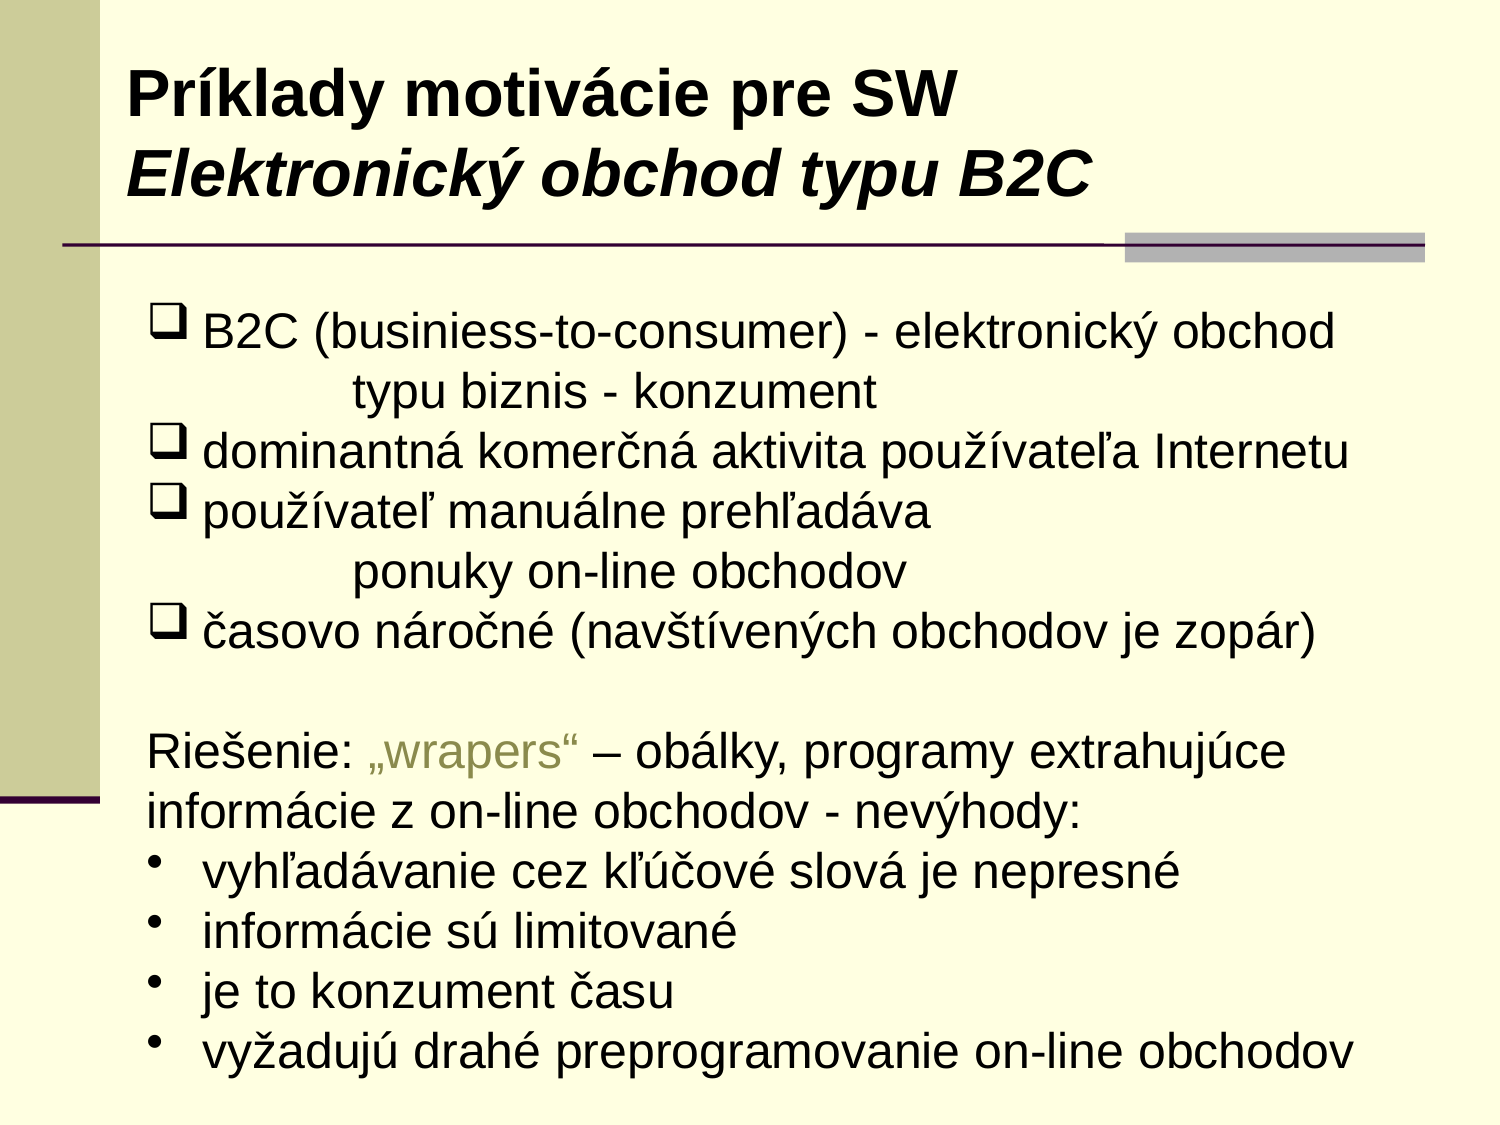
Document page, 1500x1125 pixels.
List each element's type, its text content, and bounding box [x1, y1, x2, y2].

text_box B2C (businiess-to-consumer) - elektronický obchod typu biznis - konzument dominantná komerčná aktivita používateľa Internetu používateľ manuálne prehľadáva ponuky on-line obchodov časovo náročné (navštívených obchodov je zopár) Riešenie: „wrapers“ – obálky, programy extrahujúce informácie z on-line obchodov - nevýhody: vyhľadávanie cez kľúčové slová je nepresné informácie sú limitované je to konzument času vyžadujú drahé preprogramovanie on-line obchodov [131, 290, 1429, 1086]
text_box Príklady motivácie pre SW Elektronický obchod typu B2C [111, 42, 1108, 218]
